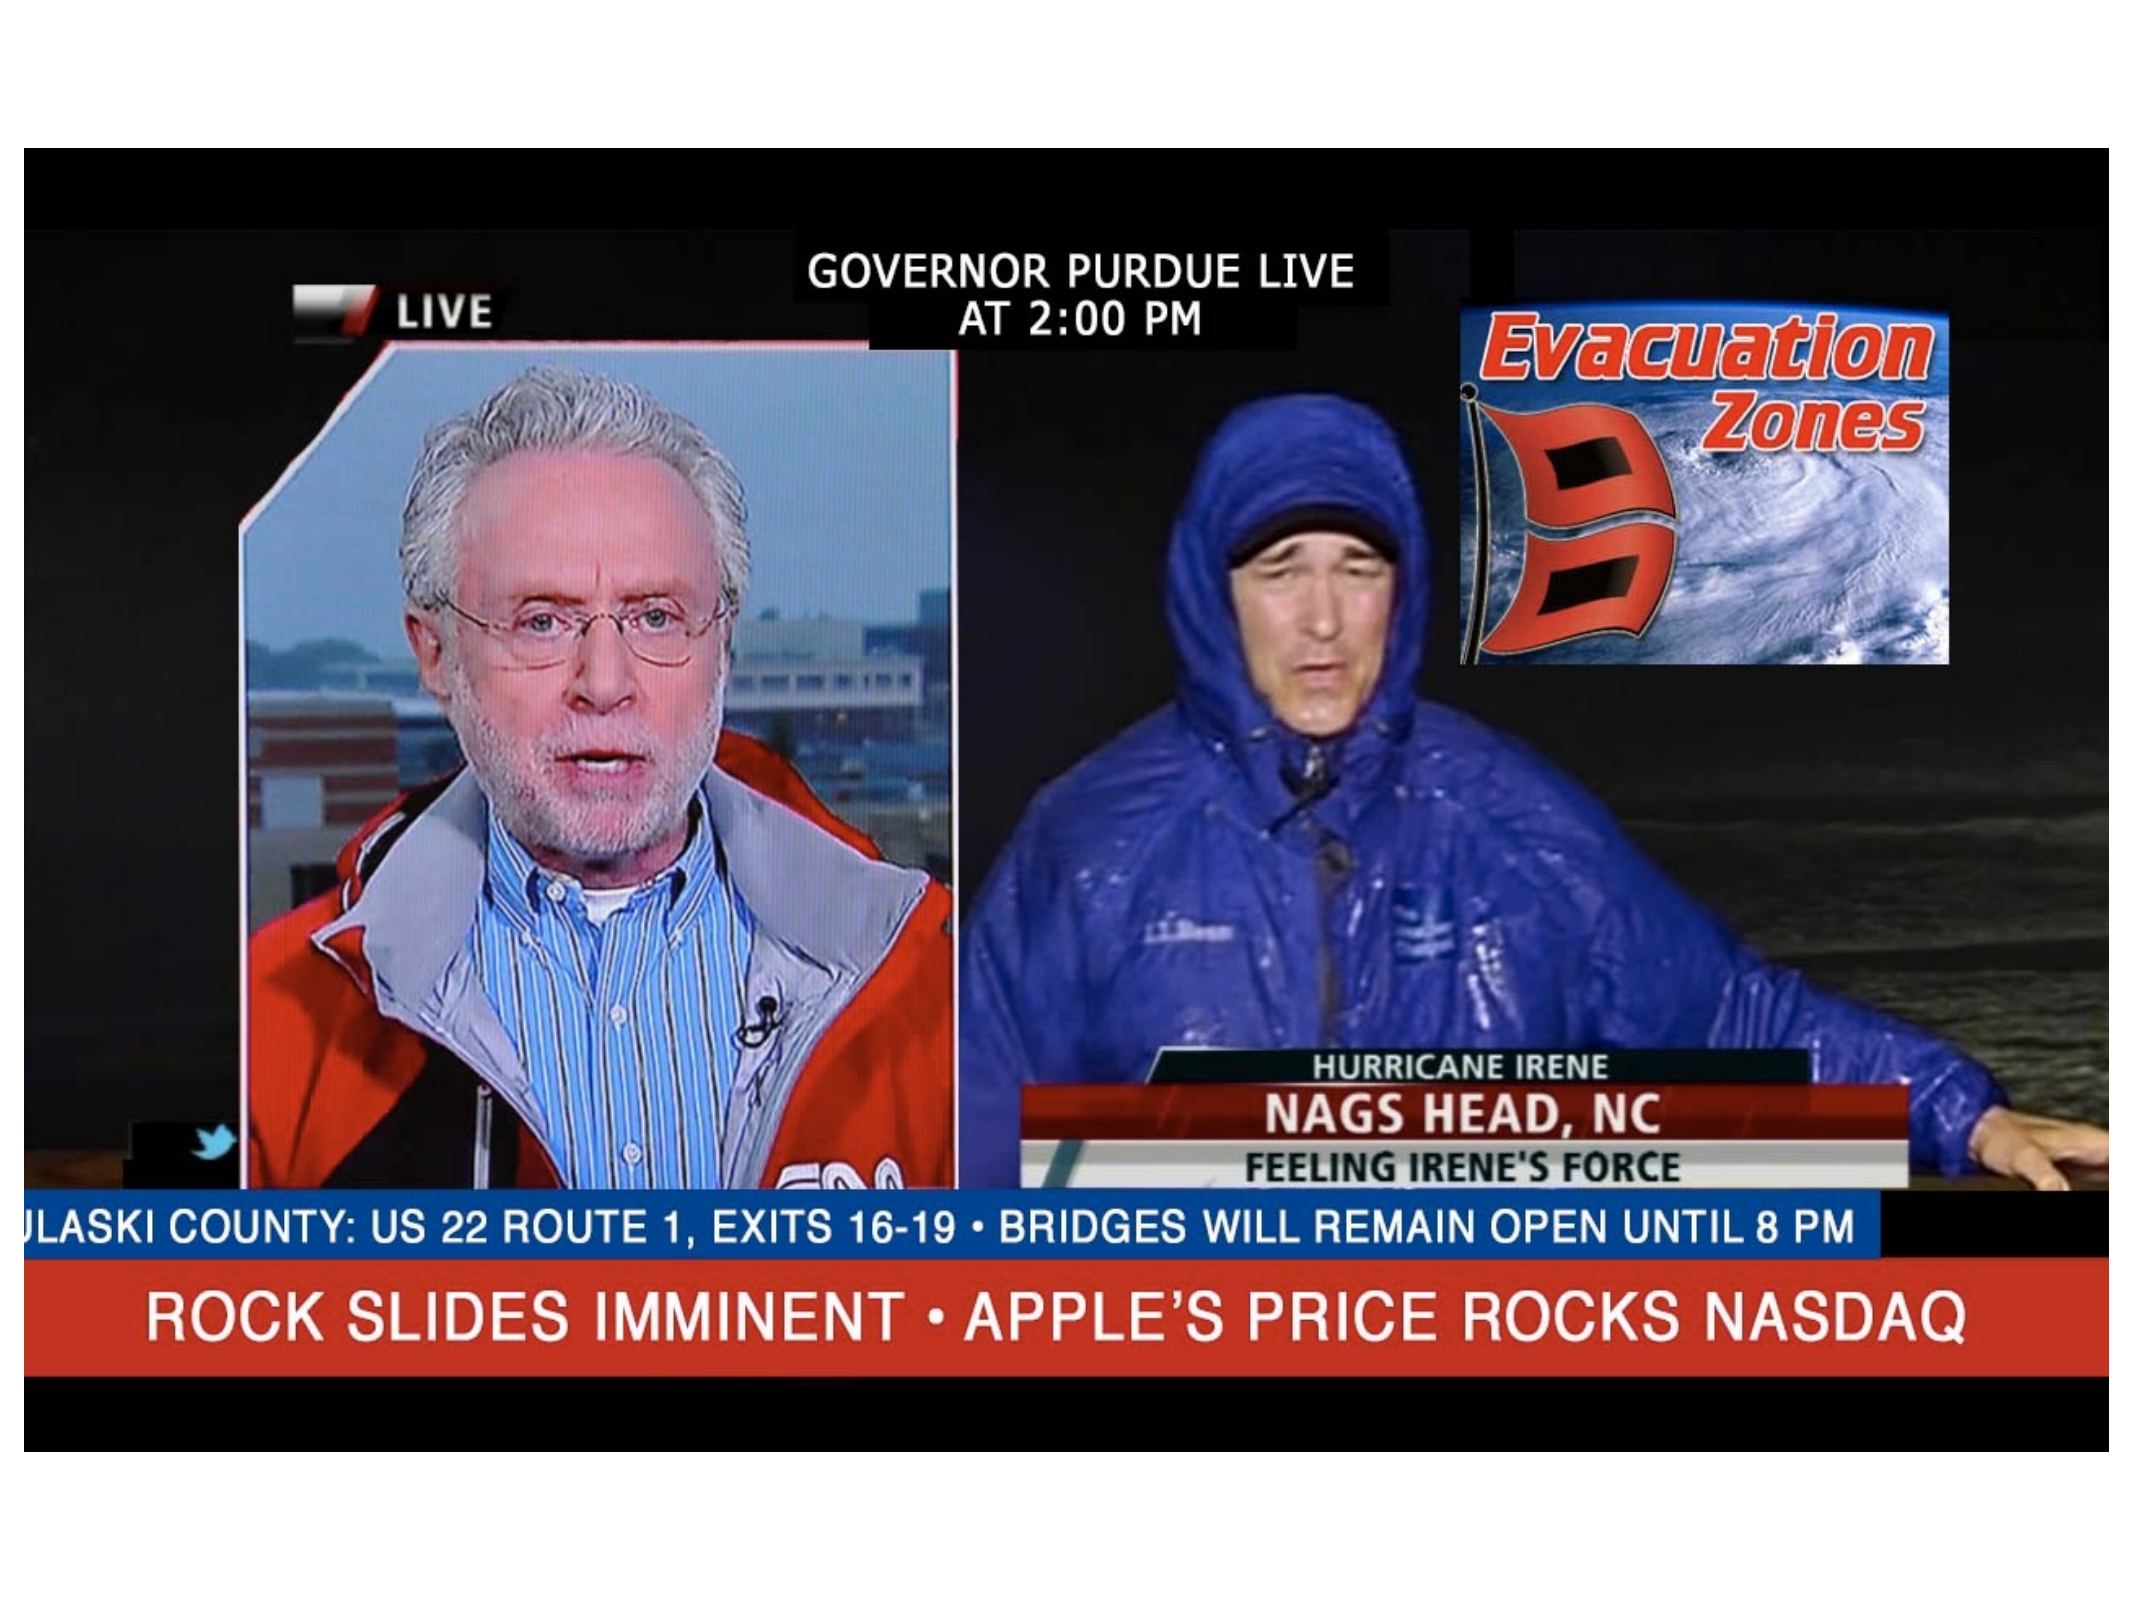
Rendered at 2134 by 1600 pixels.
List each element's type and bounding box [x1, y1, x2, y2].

picture [24, 148, 2109, 1452]
